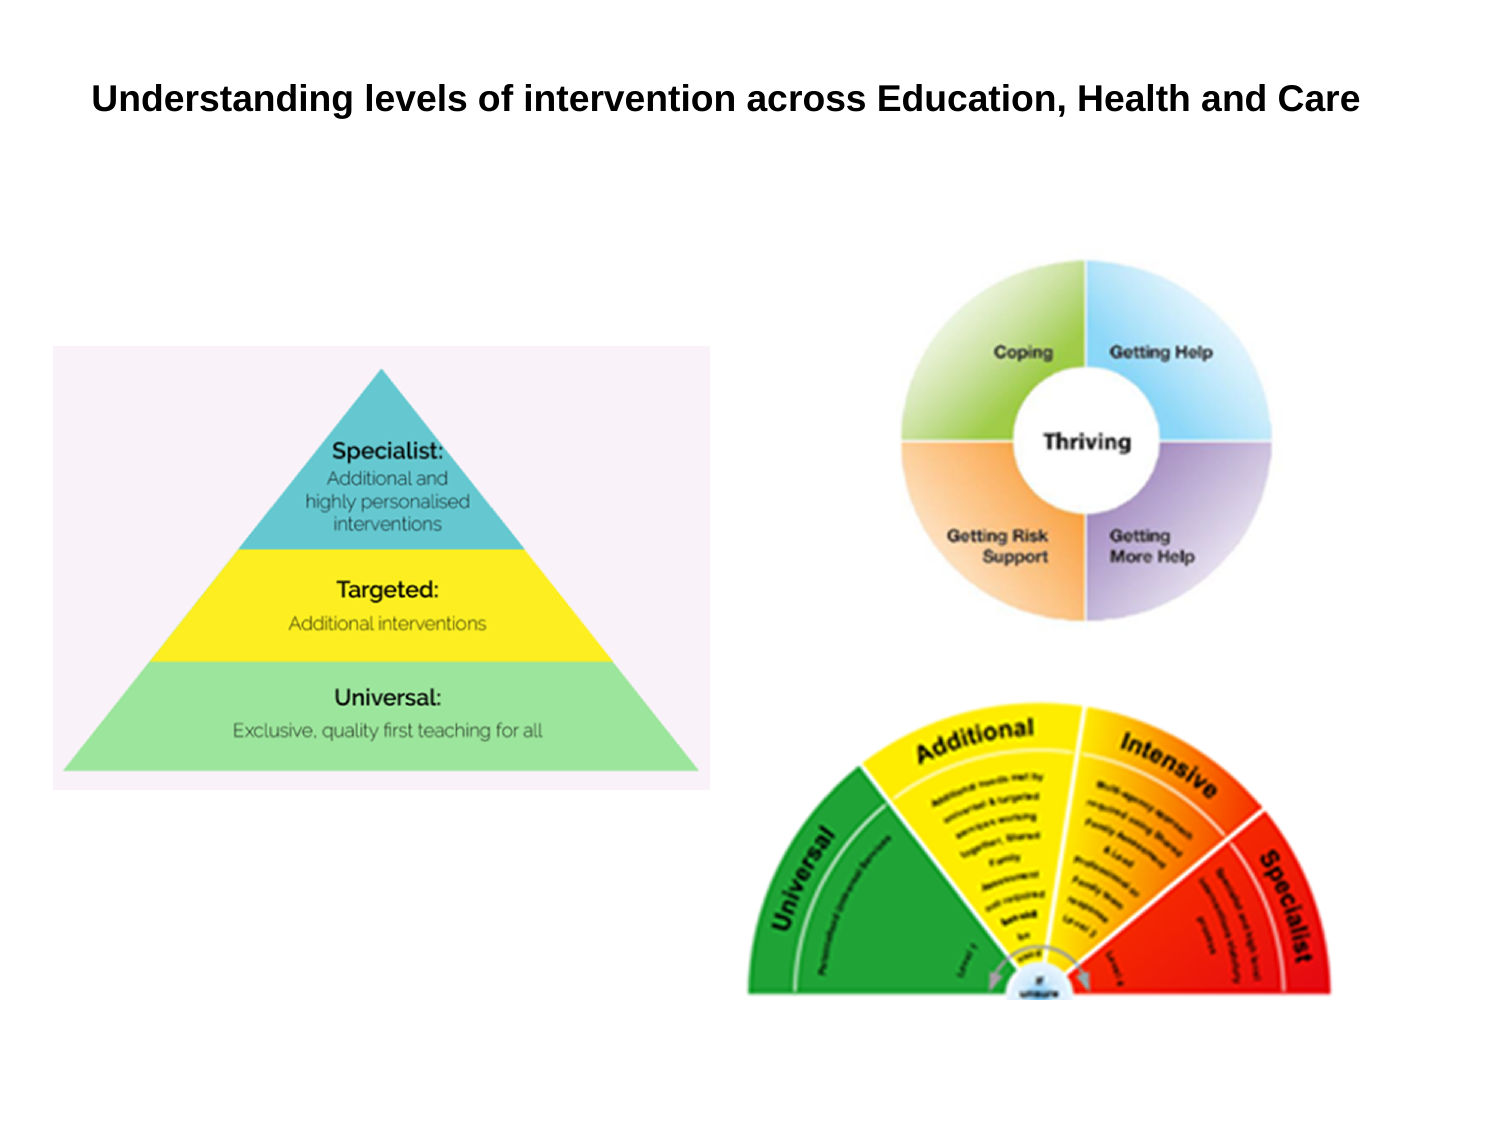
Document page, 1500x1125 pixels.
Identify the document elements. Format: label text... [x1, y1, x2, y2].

picture [52, 345, 710, 791]
title Understanding levels of intervention across Education, Health and Care [76, 66, 1424, 173]
picture [896, 245, 1282, 633]
picture [739, 685, 1346, 1001]
